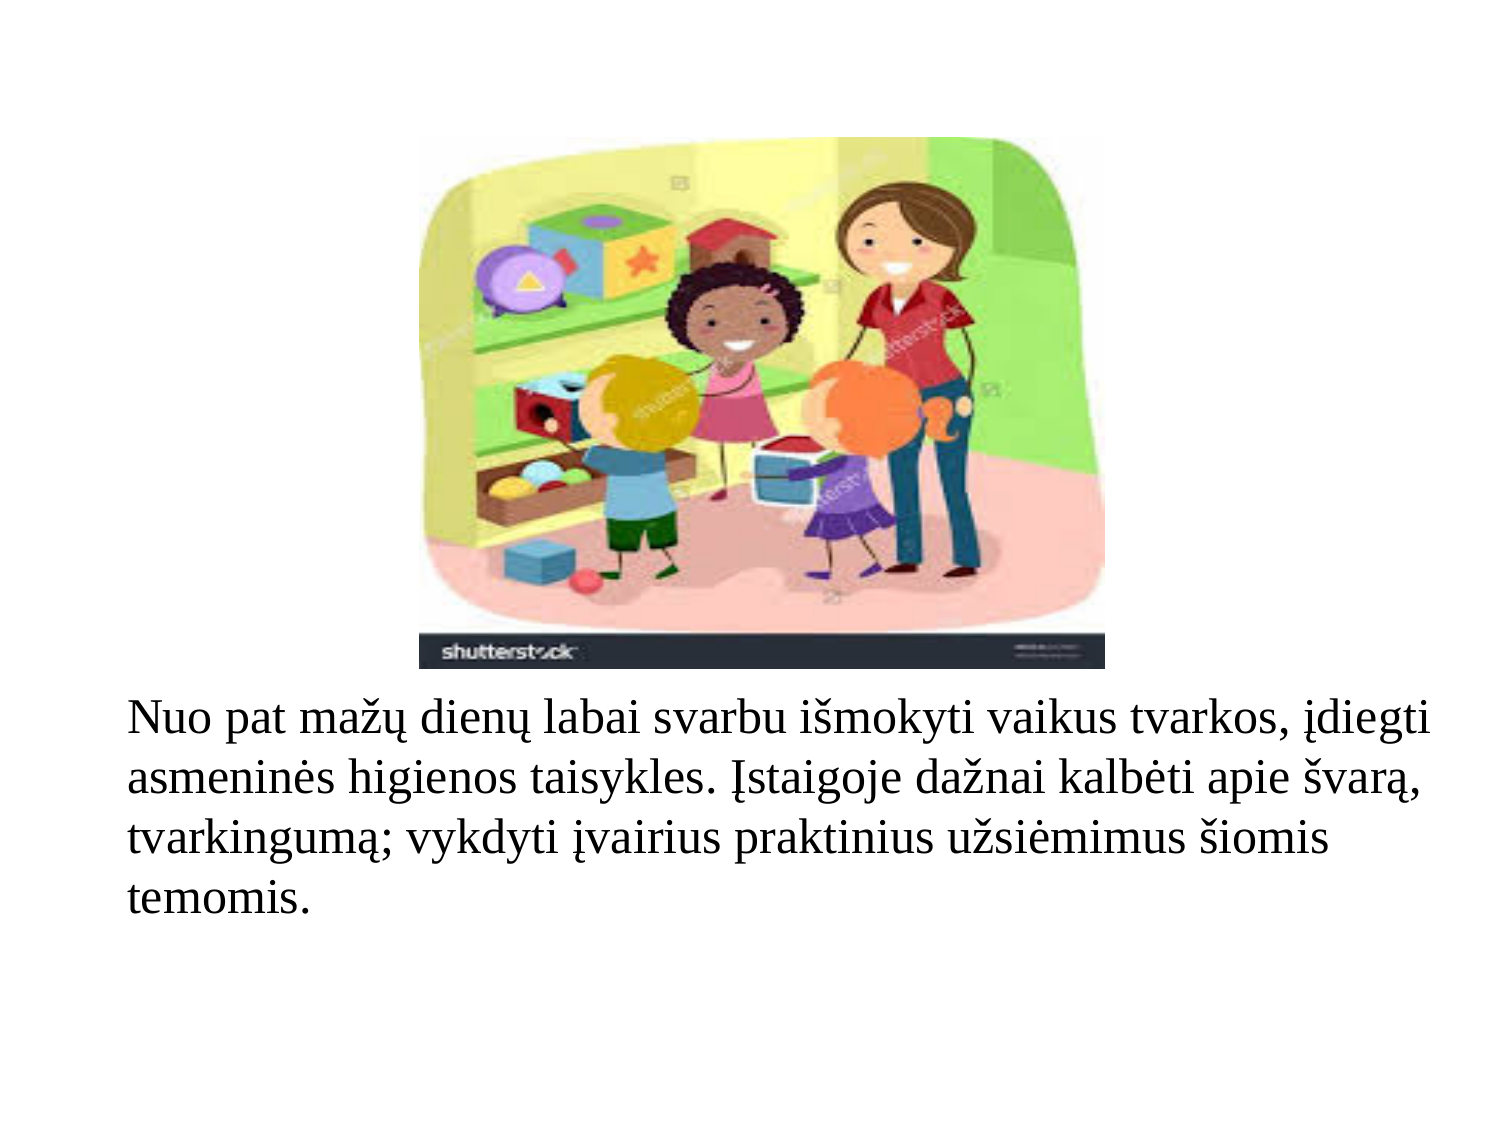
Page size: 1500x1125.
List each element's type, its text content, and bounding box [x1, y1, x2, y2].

picture [418, 136, 1105, 670]
title Nuo pat mažų dienų labai svarbu išmokyti vaikus tvarkos, įdiegti asmeninės higienos taisykles. Įstaigoje dažnai kalbėti apie švarą, tvarkingumą; vykdyti įvairius praktinius užsiėmimus šiomis temomis. [112, 692, 1463, 916]
